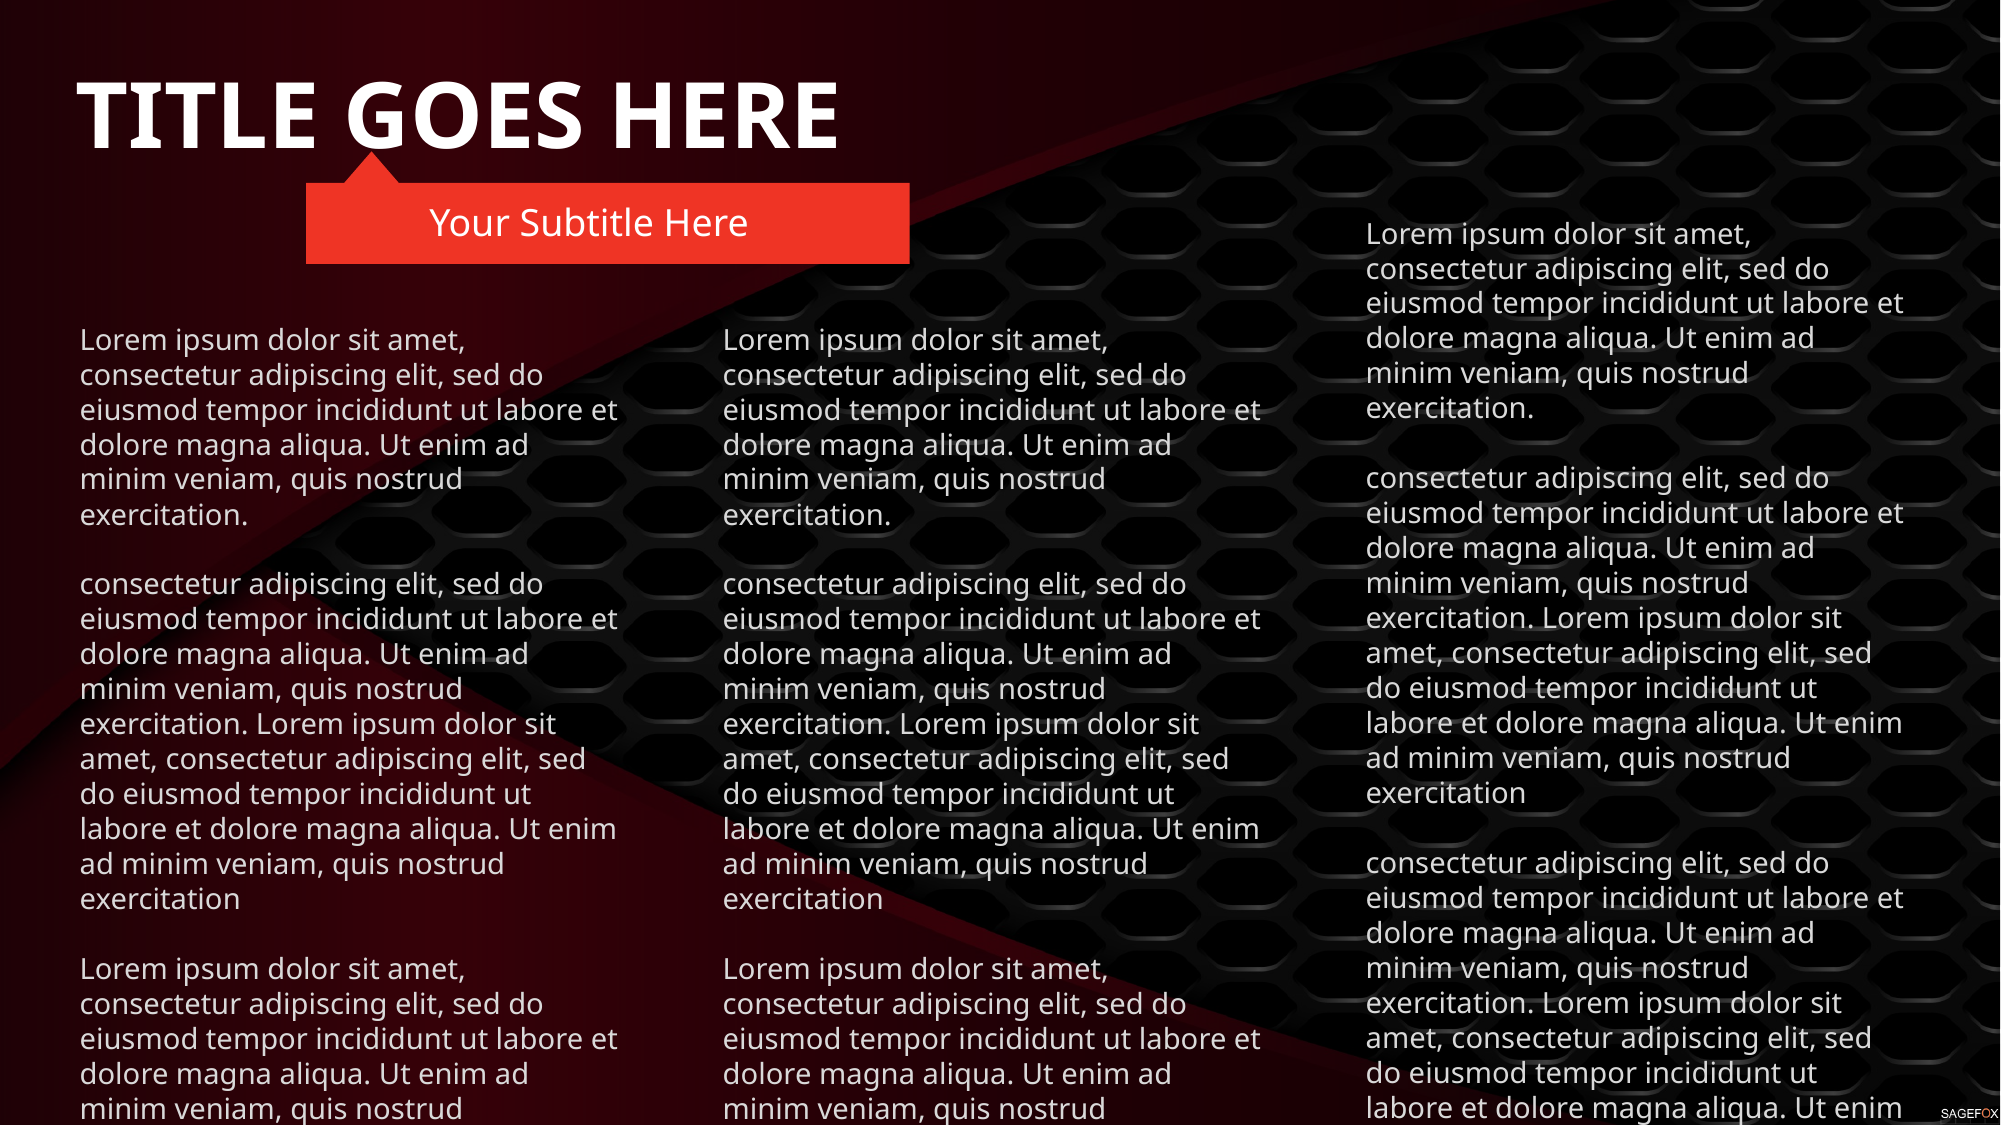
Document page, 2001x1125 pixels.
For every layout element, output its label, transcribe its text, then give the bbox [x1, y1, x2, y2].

text_box TITLE GOES HERE [60, 49, 965, 175]
text_box Lorem ipsum dolor sit amet, consectetur adipiscing elit, sed do eiusmod tempor incididunt ut labore et dolore magna aliqua. Ut enim ad minim veniam, quis nostrud exercitation. consectetur adipiscing elit, sed do eiusmod tempor incididunt ut labore et dolore magna aliqua. Ut enim ad minim veniam, quis nostrud exercitation. Lorem ipsum dolor sit amet, consectetur adipiscing elit, sed do eiusmod tempor incididunt ut labore et dolore magna aliqua. Ut enim ad minim veniam, quis nostrud exercitation consectetur adipiscing elit, sed do eiusmod tempor incididunt ut labore et dolore magna aliqua. Ut enim ad minim veniam, quis nostrud exercitation. Lorem ipsum dolor sit amet, consectetur adipiscing elit, sed do eiusmod tempor incididunt ut labore et dolore magna aliqua. Ut enim ad minim veniam, quis nostrud exercitation [1350, 207, 1921, 1125]
picture [0, 0, 2001, 1125]
text_box Lorem ipsum dolor sit amet, consectetur adipiscing elit, sed do eiusmod tempor incididunt ut labore et dolore magna aliqua. Ut enim ad minim veniam, quis nostrud exercitation. consectetur adipiscing elit, sed do eiusmod tempor incididunt ut labore et dolore magna aliqua. Ut enim ad minim veniam, quis nostrud exercitation. Lorem ipsum dolor sit amet, consectetur adipiscing elit, sed do eiusmod tempor incididunt ut labore et dolore magna aliqua. Ut enim ad minim veniam, quis nostrud exercitation Lorem ipsum dolor sit amet, consectetur adipiscing elit, sed do eiusmod tempor incididunt ut labore et dolore magna aliqua. Ut enim ad minim veniam, quis nostrud exercitation [707, 313, 1278, 1125]
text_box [306, 151, 910, 264]
text_box Lorem ipsum dolor sit amet, consectetur adipiscing elit, sed do eiusmod tempor incididunt ut labore et dolore magna aliqua. Ut enim ad minim veniam, quis nostrud exercitation. consectetur adipiscing elit, sed do eiusmod tempor incididunt ut labore et dolore magna aliqua. Ut enim ad minim veniam, quis nostrud exercitation. Lorem ipsum dolor sit amet, consectetur adipiscing elit, sed do eiusmod tempor incididunt ut labore et dolore magna aliqua. Ut enim ad minim veniam, quis nostrud exercitation Lorem ipsum dolor sit amet, consectetur adipiscing elit, sed do eiusmod tempor incididunt ut labore et dolore magna aliqua. Ut enim ad minim veniam, quis nostrud exercitation. [64, 313, 635, 1125]
